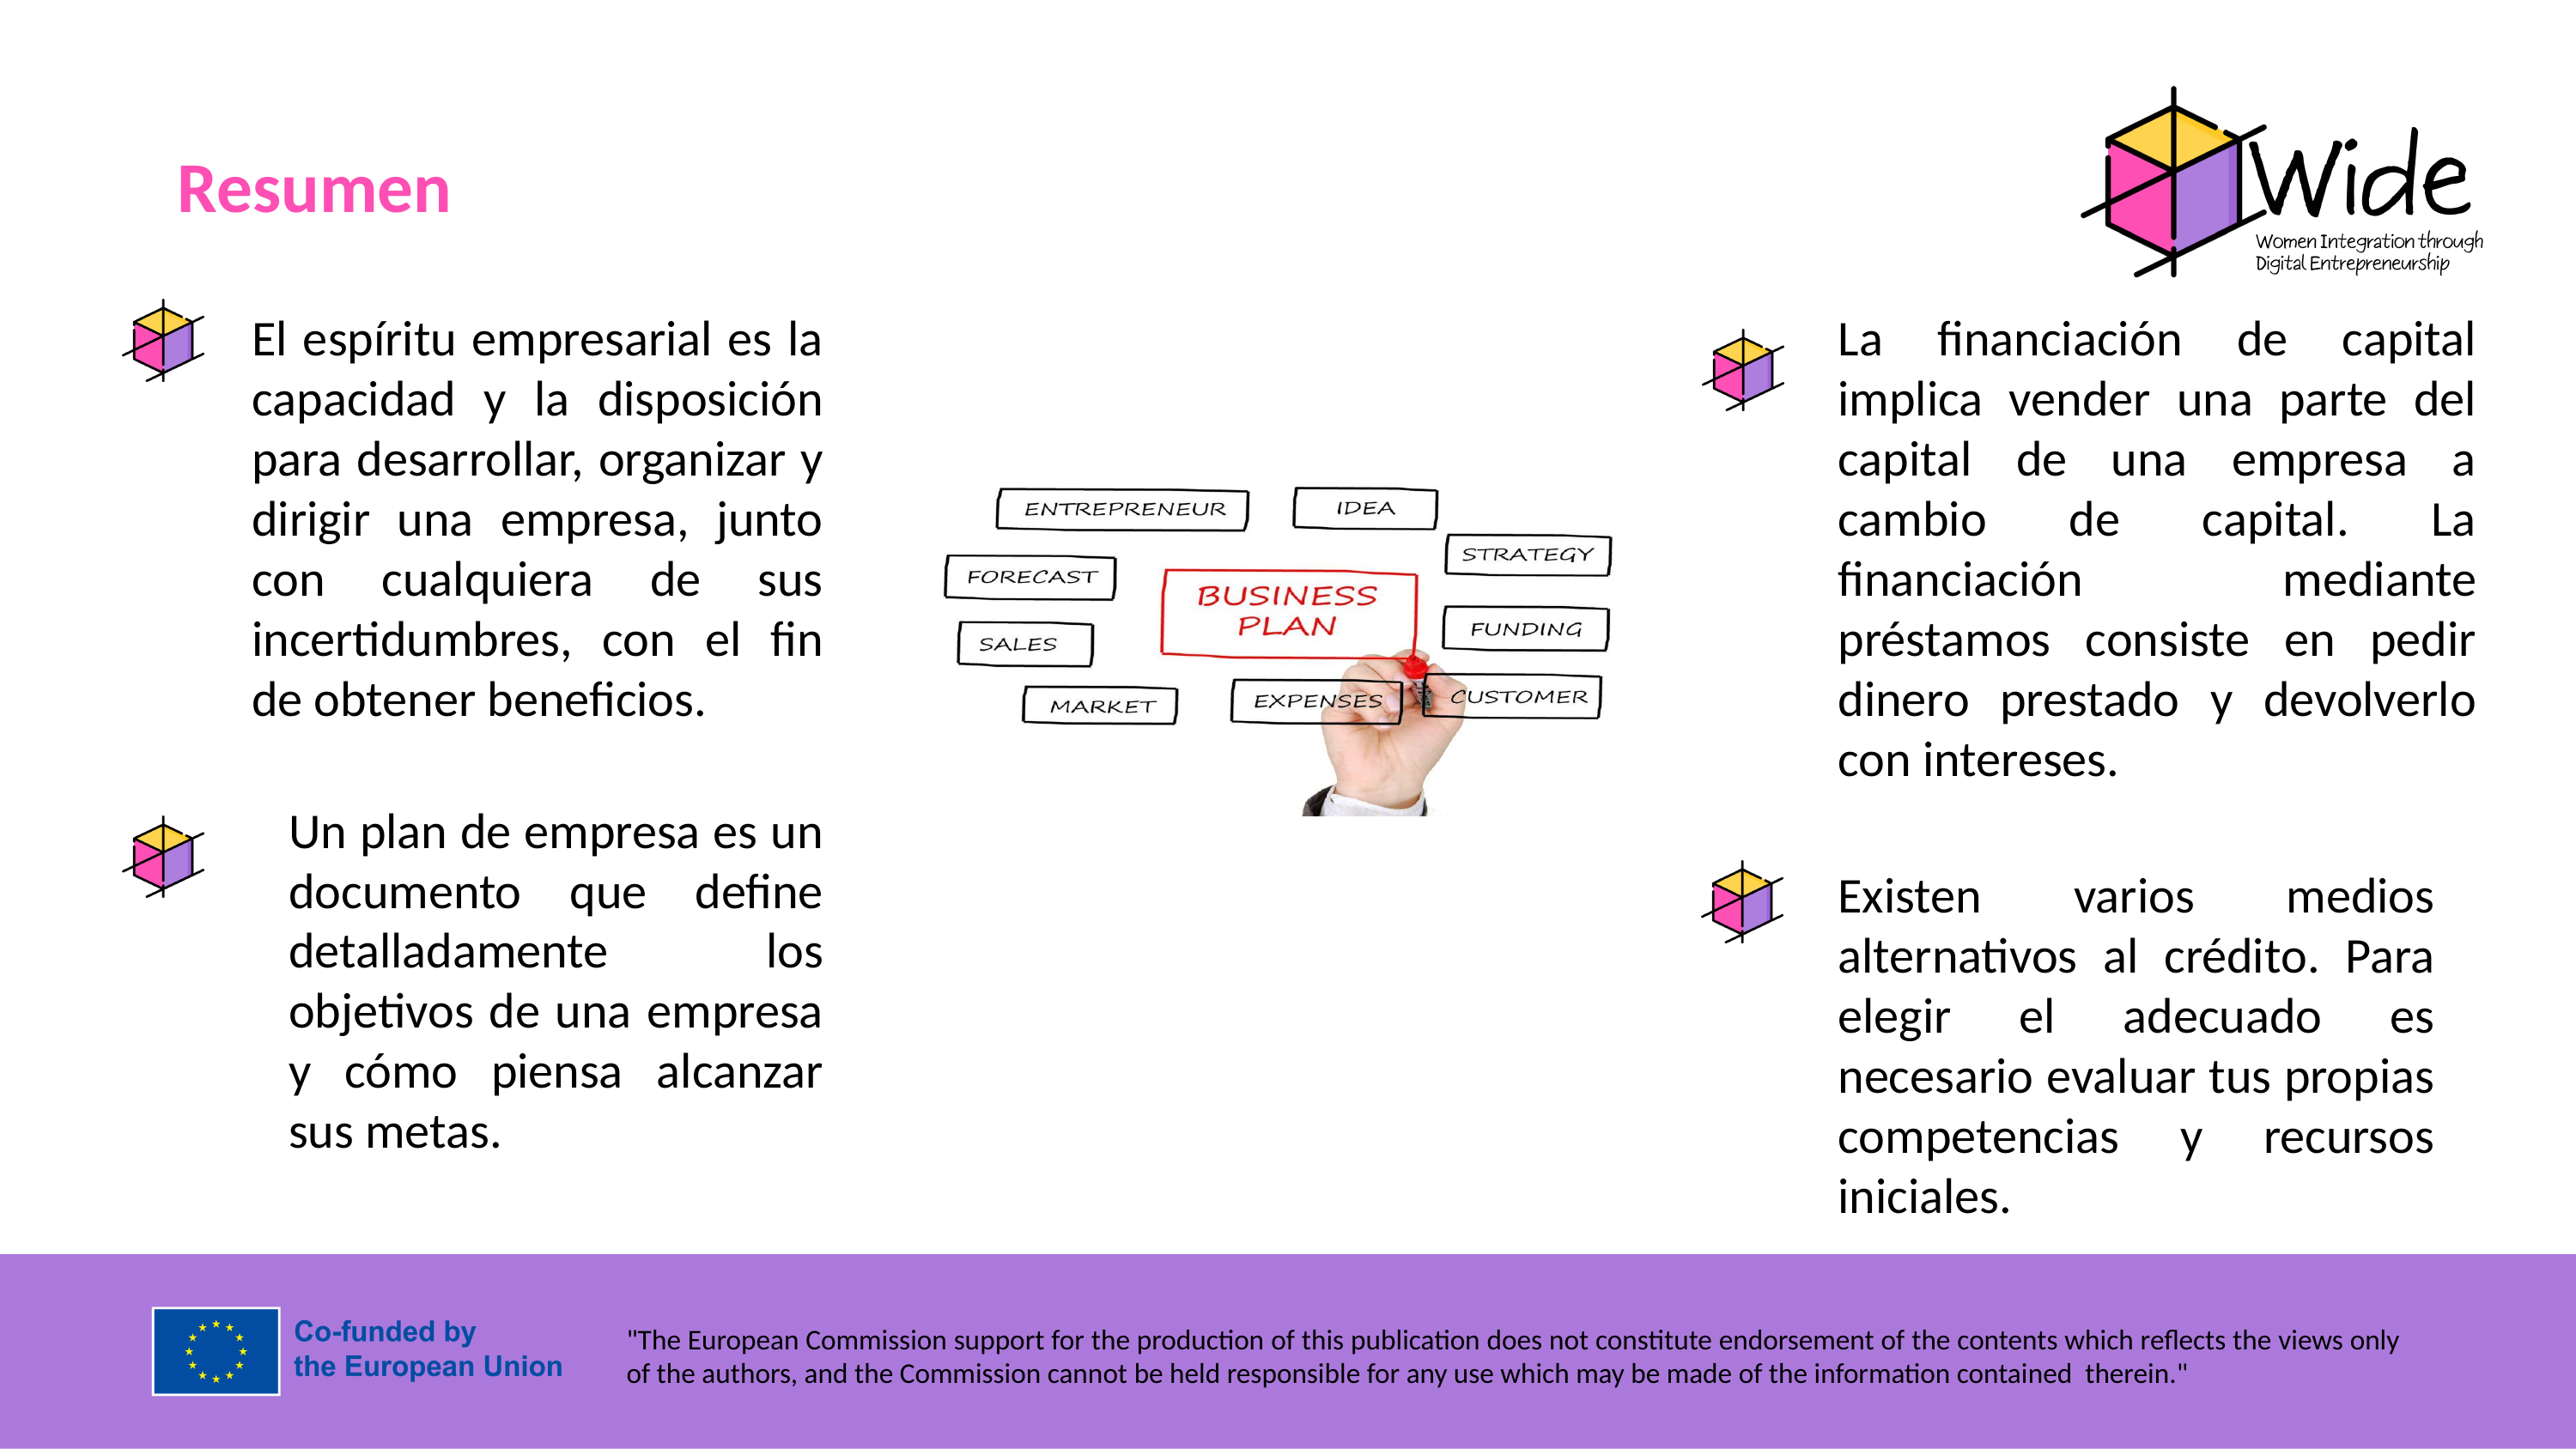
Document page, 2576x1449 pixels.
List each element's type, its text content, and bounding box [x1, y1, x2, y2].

text_box Resumen [164, 134, 670, 233]
text_box Existen varios medios alternativos al crédito. Para elegir el adecuado es necesario evaluar tus propias competencias y recursos iniciales. [1825, 856, 2448, 1230]
picture [121, 299, 204, 382]
picture [2017, 27, 2552, 336]
picture [121, 815, 204, 898]
text_box El espíritu empresarial es la capacidad y la disposición para desarrollar, organizar y dirigir una empresa, junto con cualquiera de sus incertidumbres, con el fin de obtener beneficios. [239, 299, 837, 733]
picture [939, 438, 1637, 816]
text_box La financiación de capital implica vender una parte del capital de una empresa a cambio de capital. La financiación mediante préstamos consiste en pedir dinero prestado y devolverlo con intereses. [1825, 299, 2490, 819]
picture [149, 1304, 593, 1399]
picture [1700, 860, 1783, 943]
picture [1702, 328, 1785, 411]
text_box Un plan de empresa es un documento que define detalladamente los objetivos de una empresa y cómo piensa alcanzar sus metas. [276, 791, 837, 1166]
